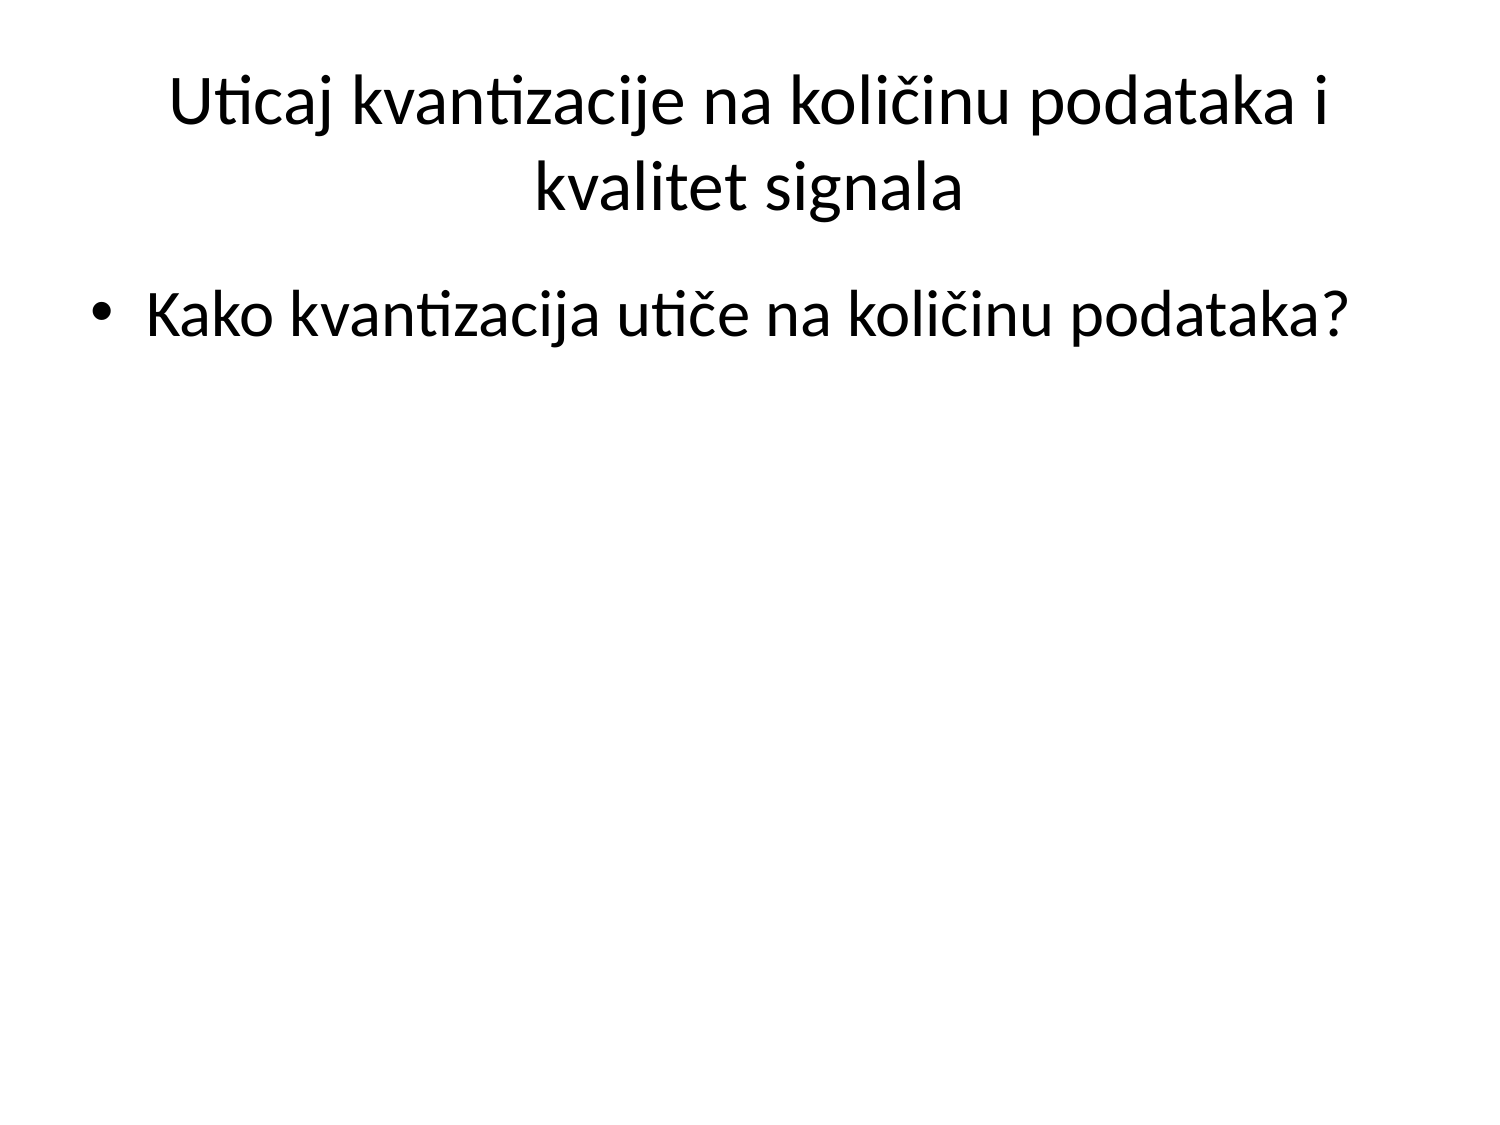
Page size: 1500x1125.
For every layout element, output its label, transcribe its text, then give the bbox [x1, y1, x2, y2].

title Uticaj kvantizacije na količinu podataka i kvalitet signala [75, 45, 1425, 233]
list Kako kvantizacija utiče na količinu podataka? [75, 262, 1425, 1005]
